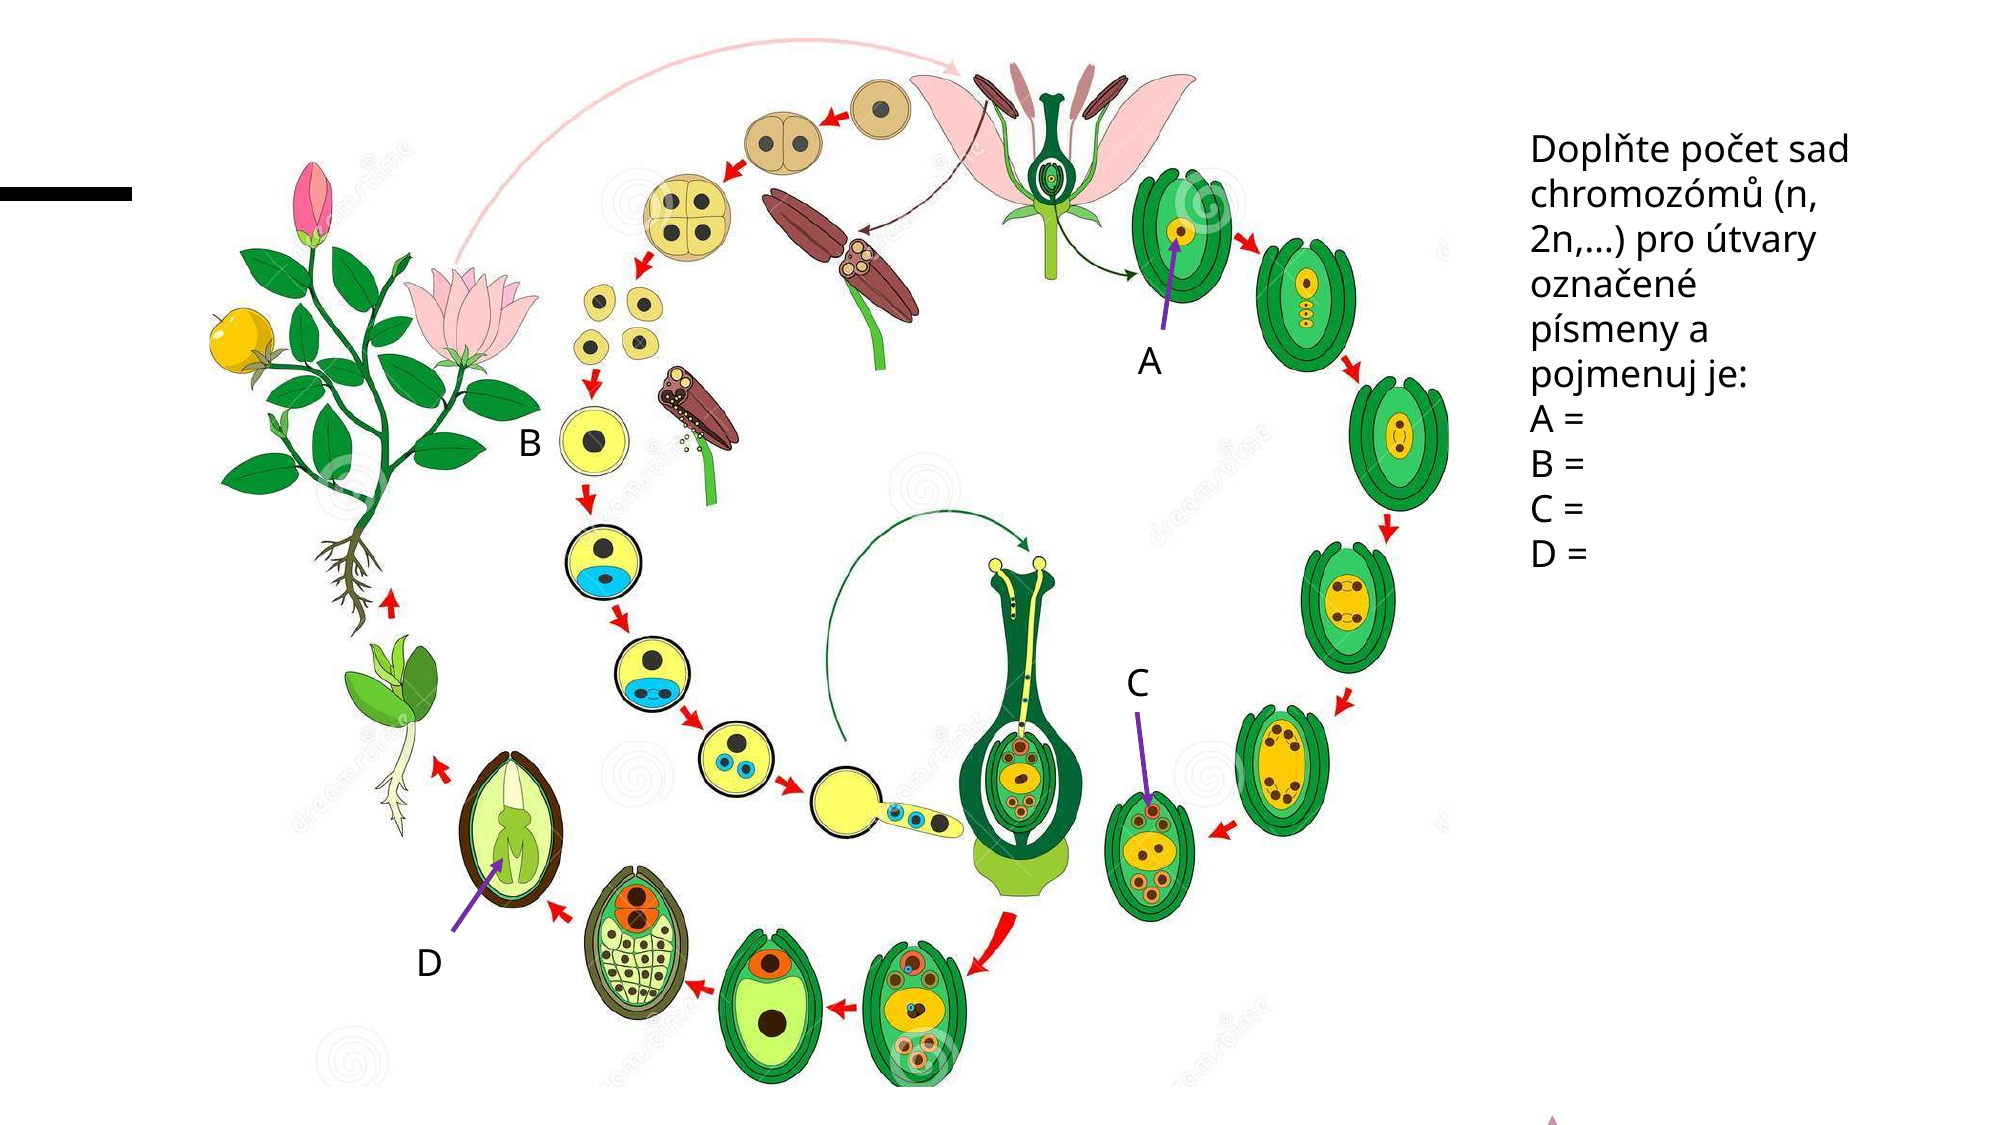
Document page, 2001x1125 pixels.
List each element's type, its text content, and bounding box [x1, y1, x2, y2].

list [209, 38, 1449, 1087]
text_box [452, 857, 504, 932]
text_box Doplňte počet sad chromozómů (n, 2n,…) pro útvary označené písmeny a pojmenuj je: A = B = C = D = [1515, 117, 1867, 583]
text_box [1162, 237, 1177, 330]
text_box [1137, 712, 1149, 809]
